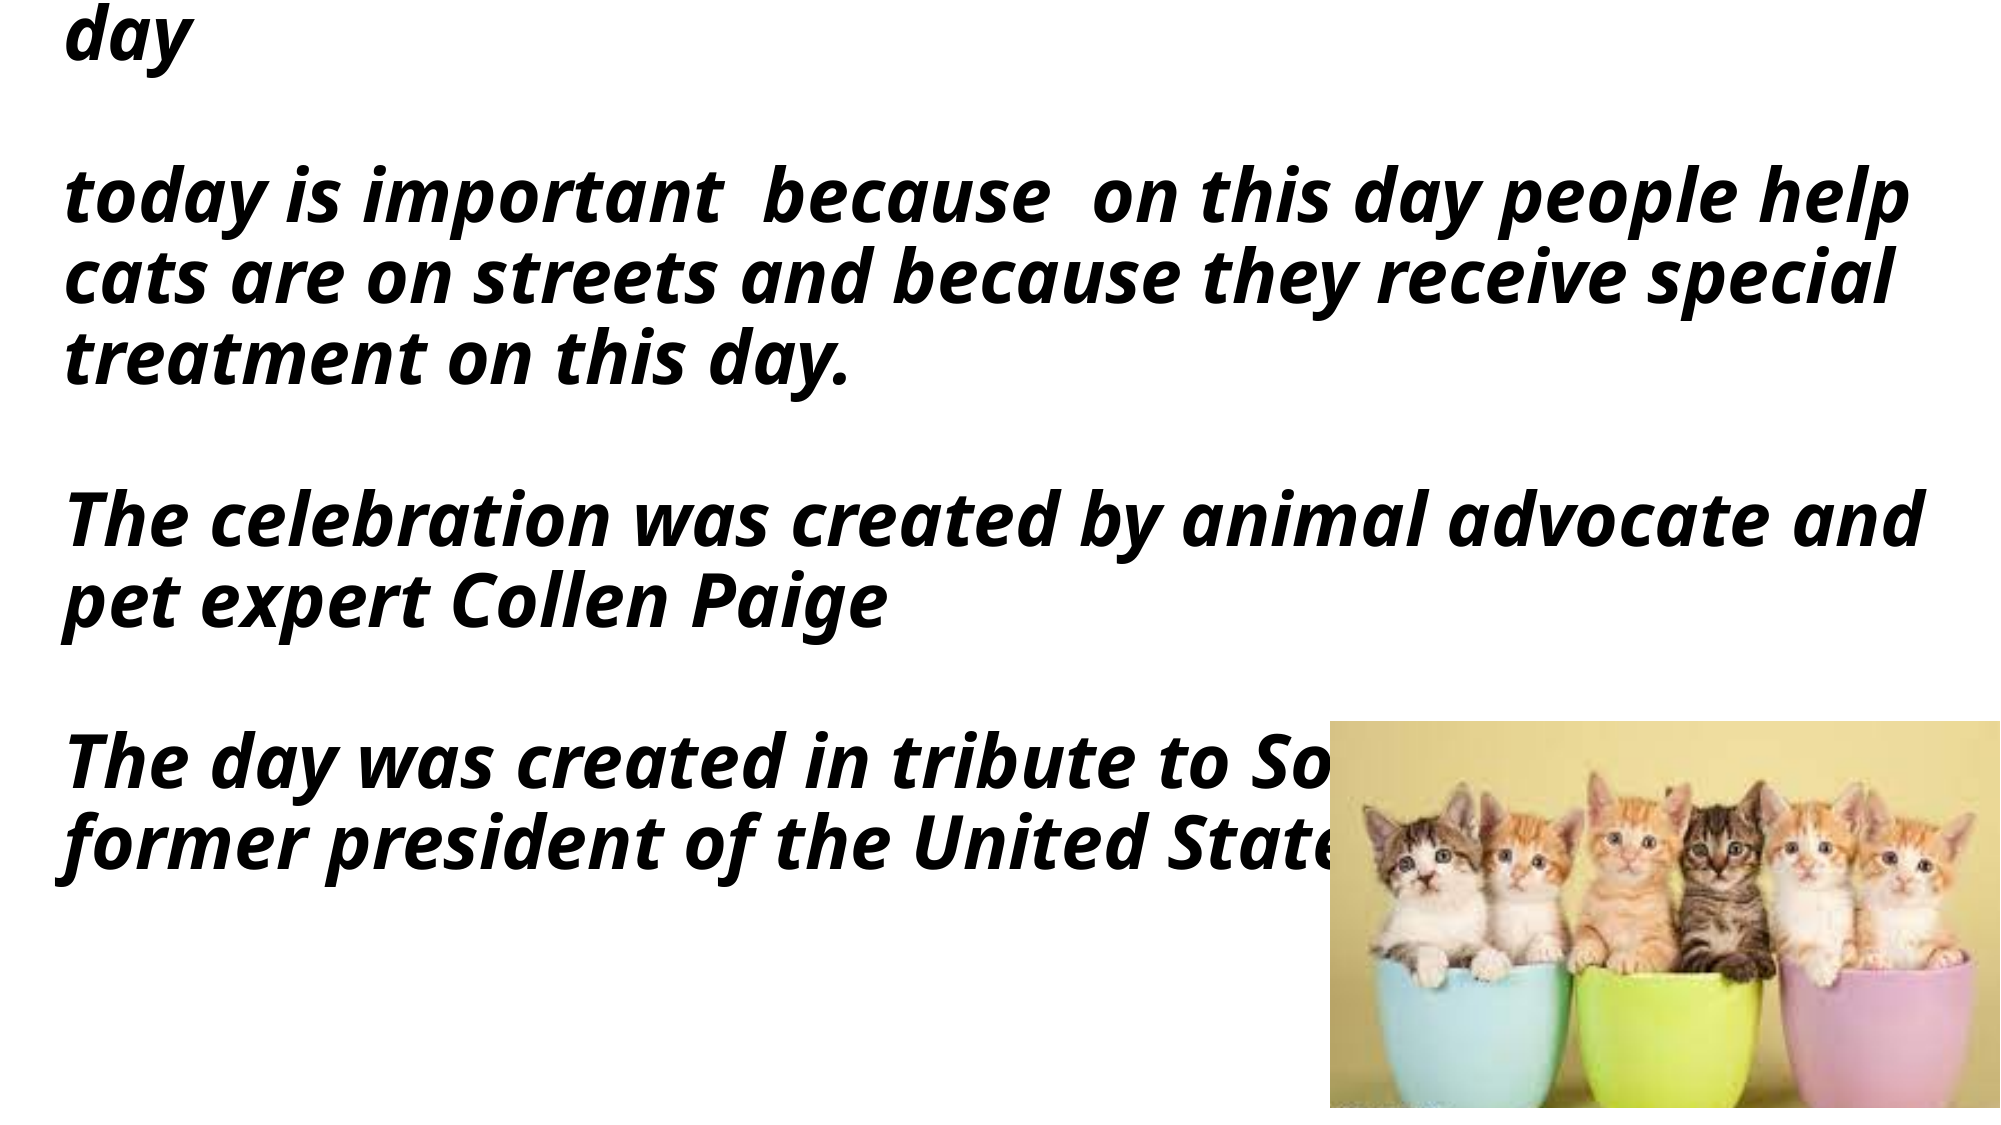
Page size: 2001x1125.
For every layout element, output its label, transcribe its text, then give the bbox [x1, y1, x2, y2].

picture [1330, 721, 2000, 1108]
title This date is July 10th and celebrate national kitten day today is important because on this day people help cats are on streets and because they receive special treatment on this day. The celebration was created by animal advocate and pet expert Collen Paige The day was created in tribute to Socks kitty of former president of the United States Bill Clingtong. [48, 200, 1965, 600]
